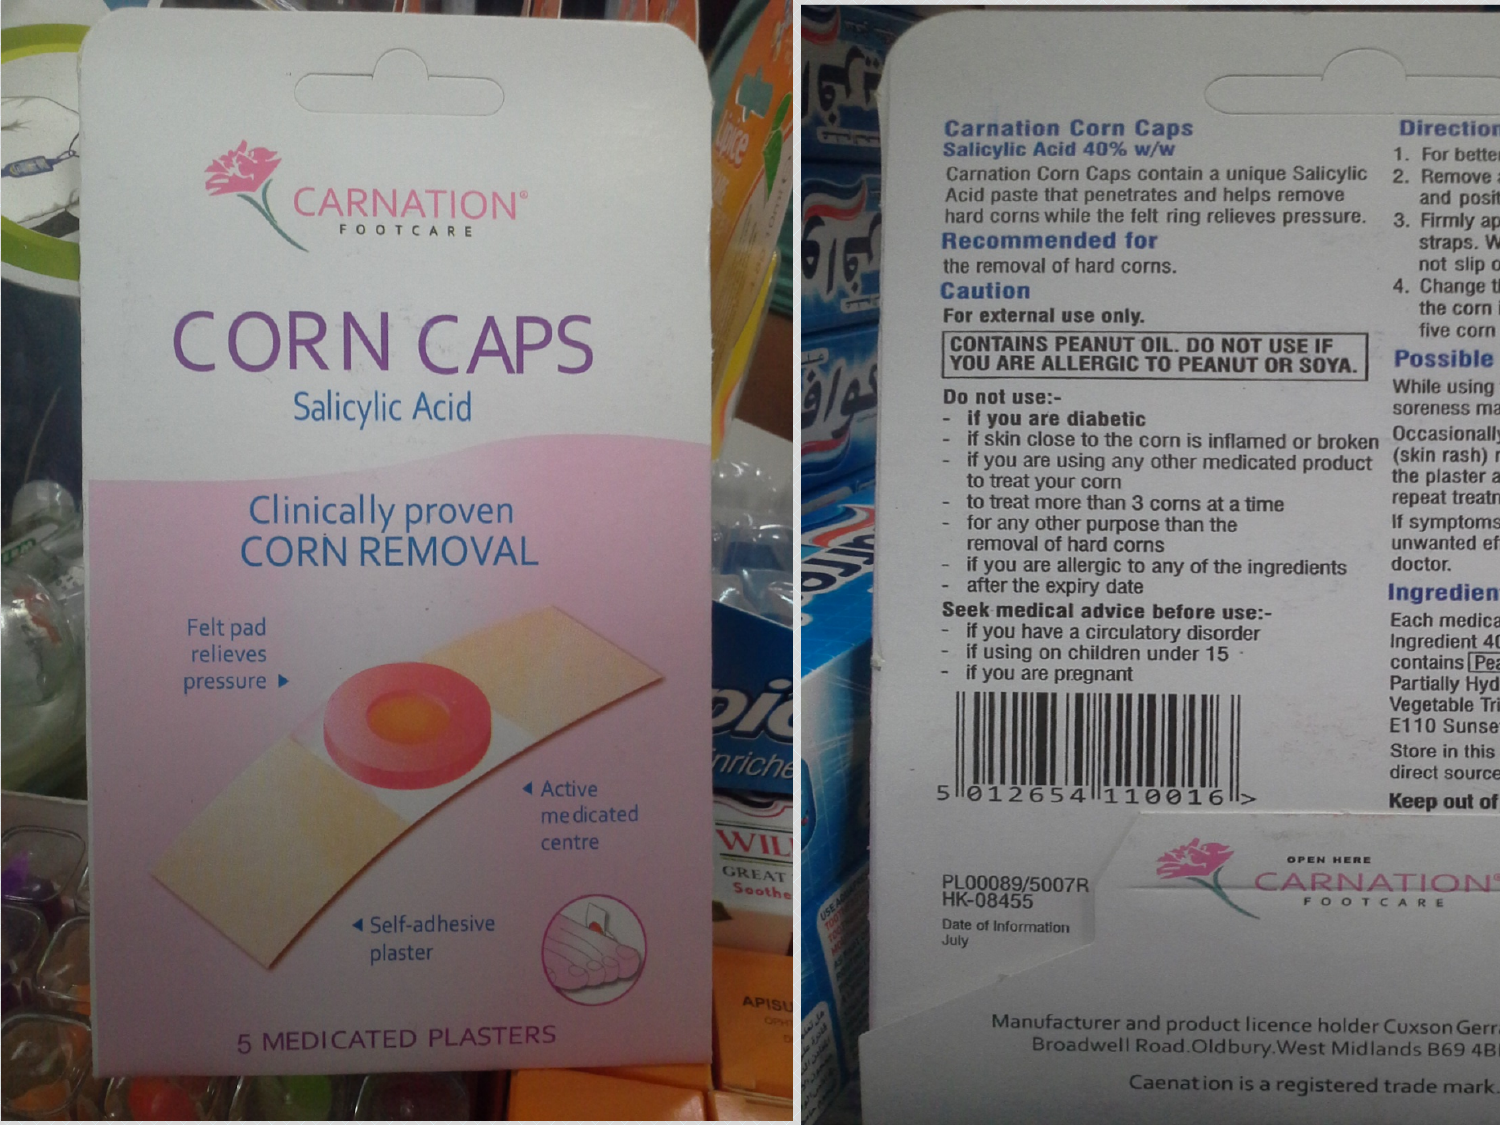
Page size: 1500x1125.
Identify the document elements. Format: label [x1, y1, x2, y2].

picture [1, 1, 793, 163]
picture [1, 957, 793, 1121]
list [0, 163, 801, 957]
picture [802, 0, 1500, 1125]
